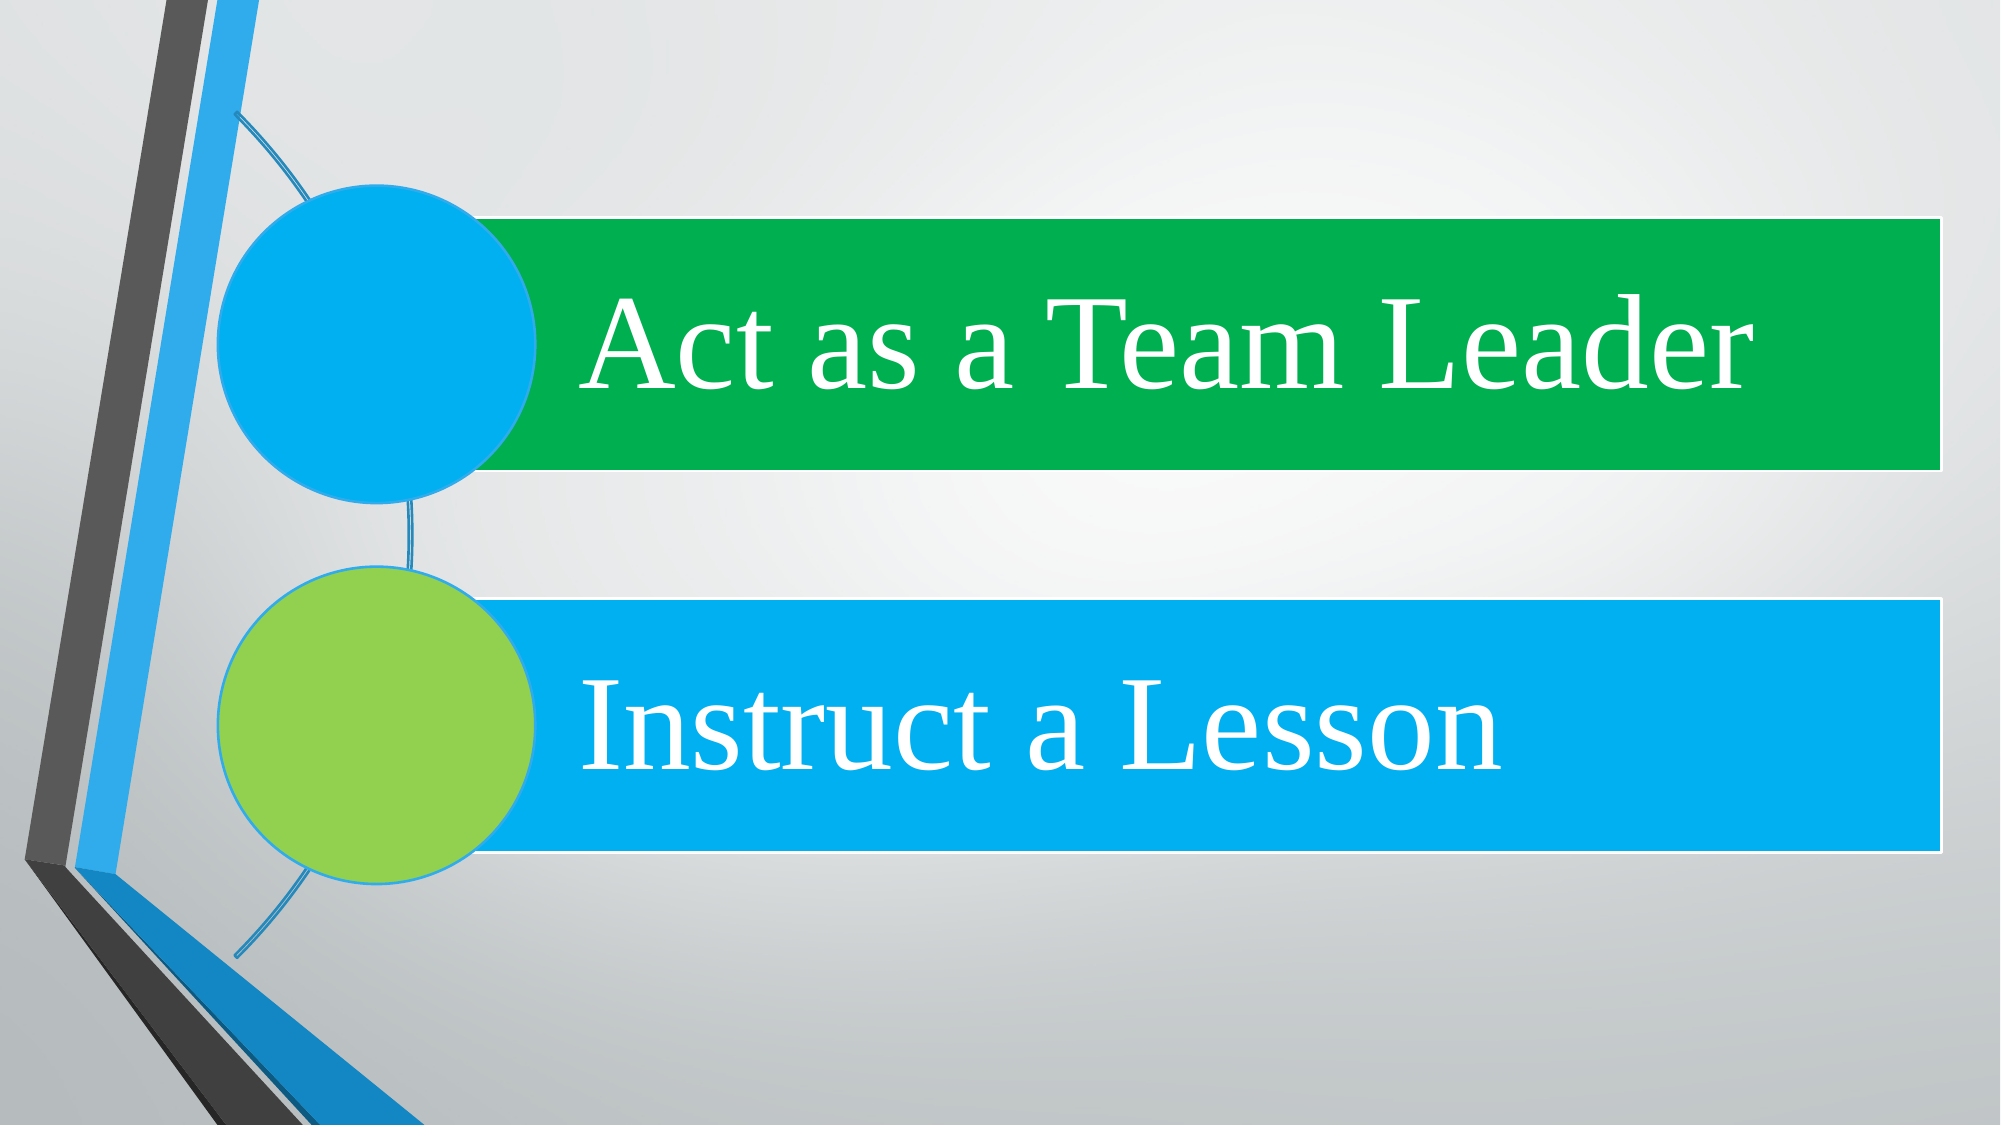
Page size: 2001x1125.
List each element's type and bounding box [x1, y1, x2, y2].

text_box [212, 90, 1947, 980]
